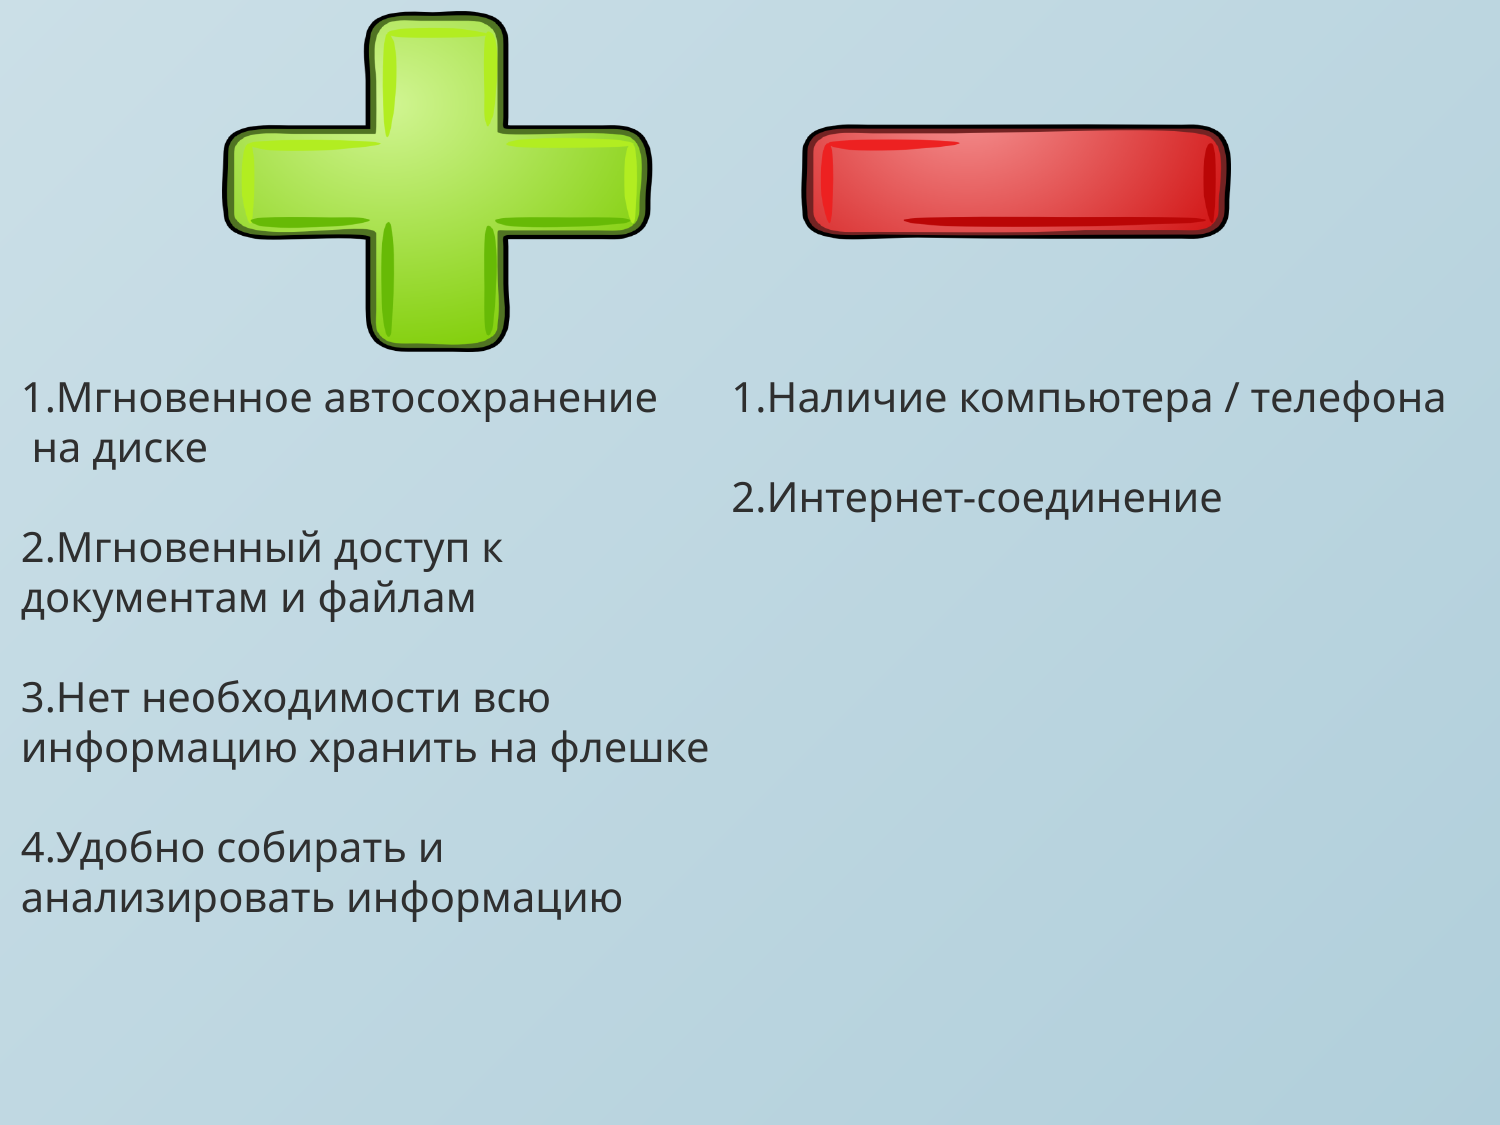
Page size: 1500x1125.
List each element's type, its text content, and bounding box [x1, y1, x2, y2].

picture [222, 11, 1231, 352]
text_box 1.Наличие компьютера / телефона 2.Интернет-соединение [725, 363, 1462, 529]
text_box 1.Мгновенное автосохранение на диске 2.Мгновенный доступ к документам и файлам 3.Нет необходимости всю информацию хранить на флешке 4.Удобно собирать и анализировать информацию [6, 363, 725, 979]
